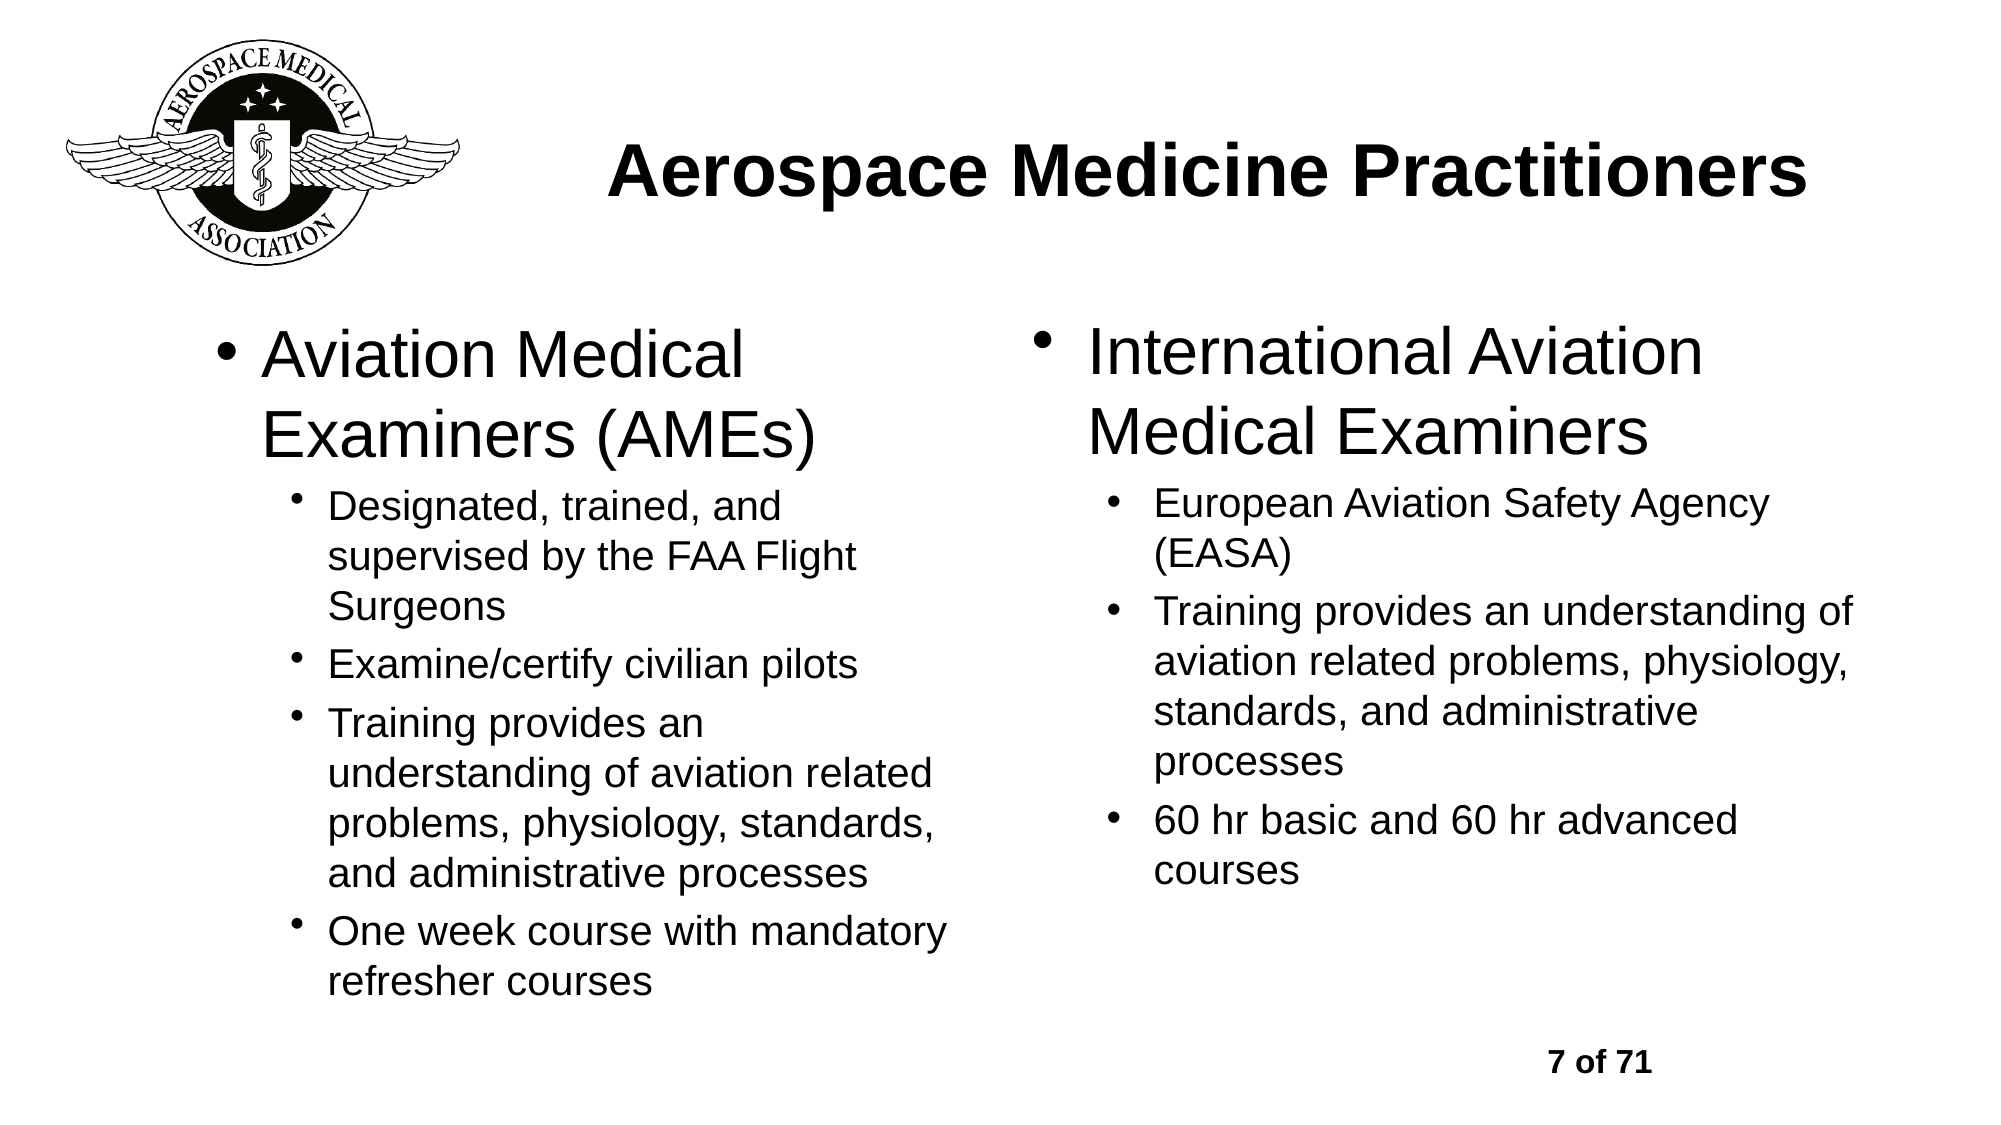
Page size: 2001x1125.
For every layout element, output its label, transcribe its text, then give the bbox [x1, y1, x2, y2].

list Aviation Medical Examiners (AMEs) Designated, trained, and supervised by the FAA Flight Surgeons Examine/certify civilian pilots Training provides an understanding of aviation related problems, physiology, standards, and administrative processes One week course with mandatory refresher courses [124, 302, 988, 1026]
text_box 7 of 71 [1512, 1037, 1688, 1089]
list International Aviation Medical Examiners European Aviation Safety Agency (EASA) Training provides an understanding of aviation related problems, physiology, standards, and administrative processes 60 hr basic and 60 hr advanced courses [1016, 299, 1901, 988]
picture [62, 34, 463, 271]
title Aerospace Medicine Practitioners [516, 62, 1901, 271]
